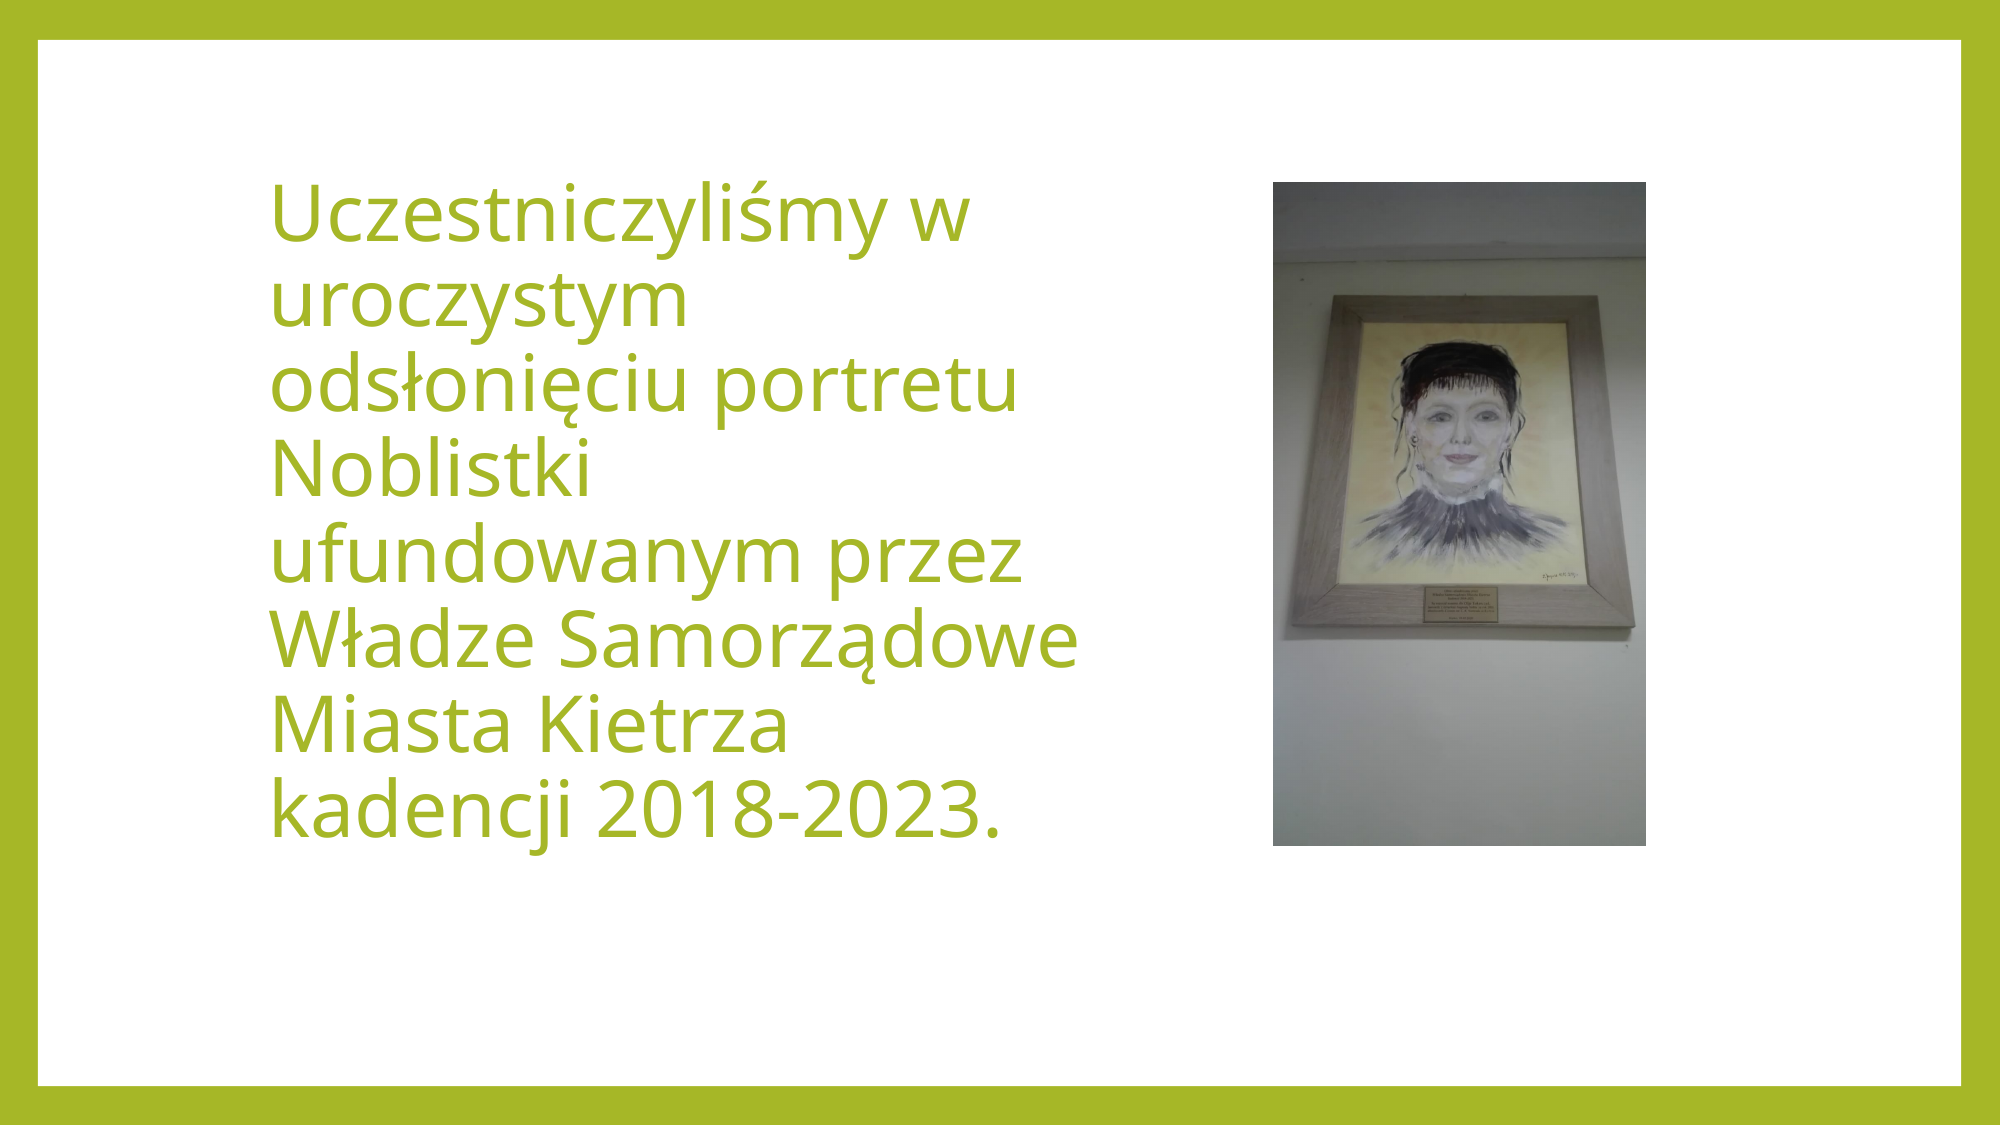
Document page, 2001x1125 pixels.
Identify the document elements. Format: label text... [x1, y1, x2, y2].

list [1273, 182, 1646, 846]
title Uczestniczyliśmy w uroczystym odsłonięciu portretu Noblistki ufundowanym przez Władze Samorządowe Miasta Kietrza kadencji 2018-2023. [253, 147, 1099, 881]
